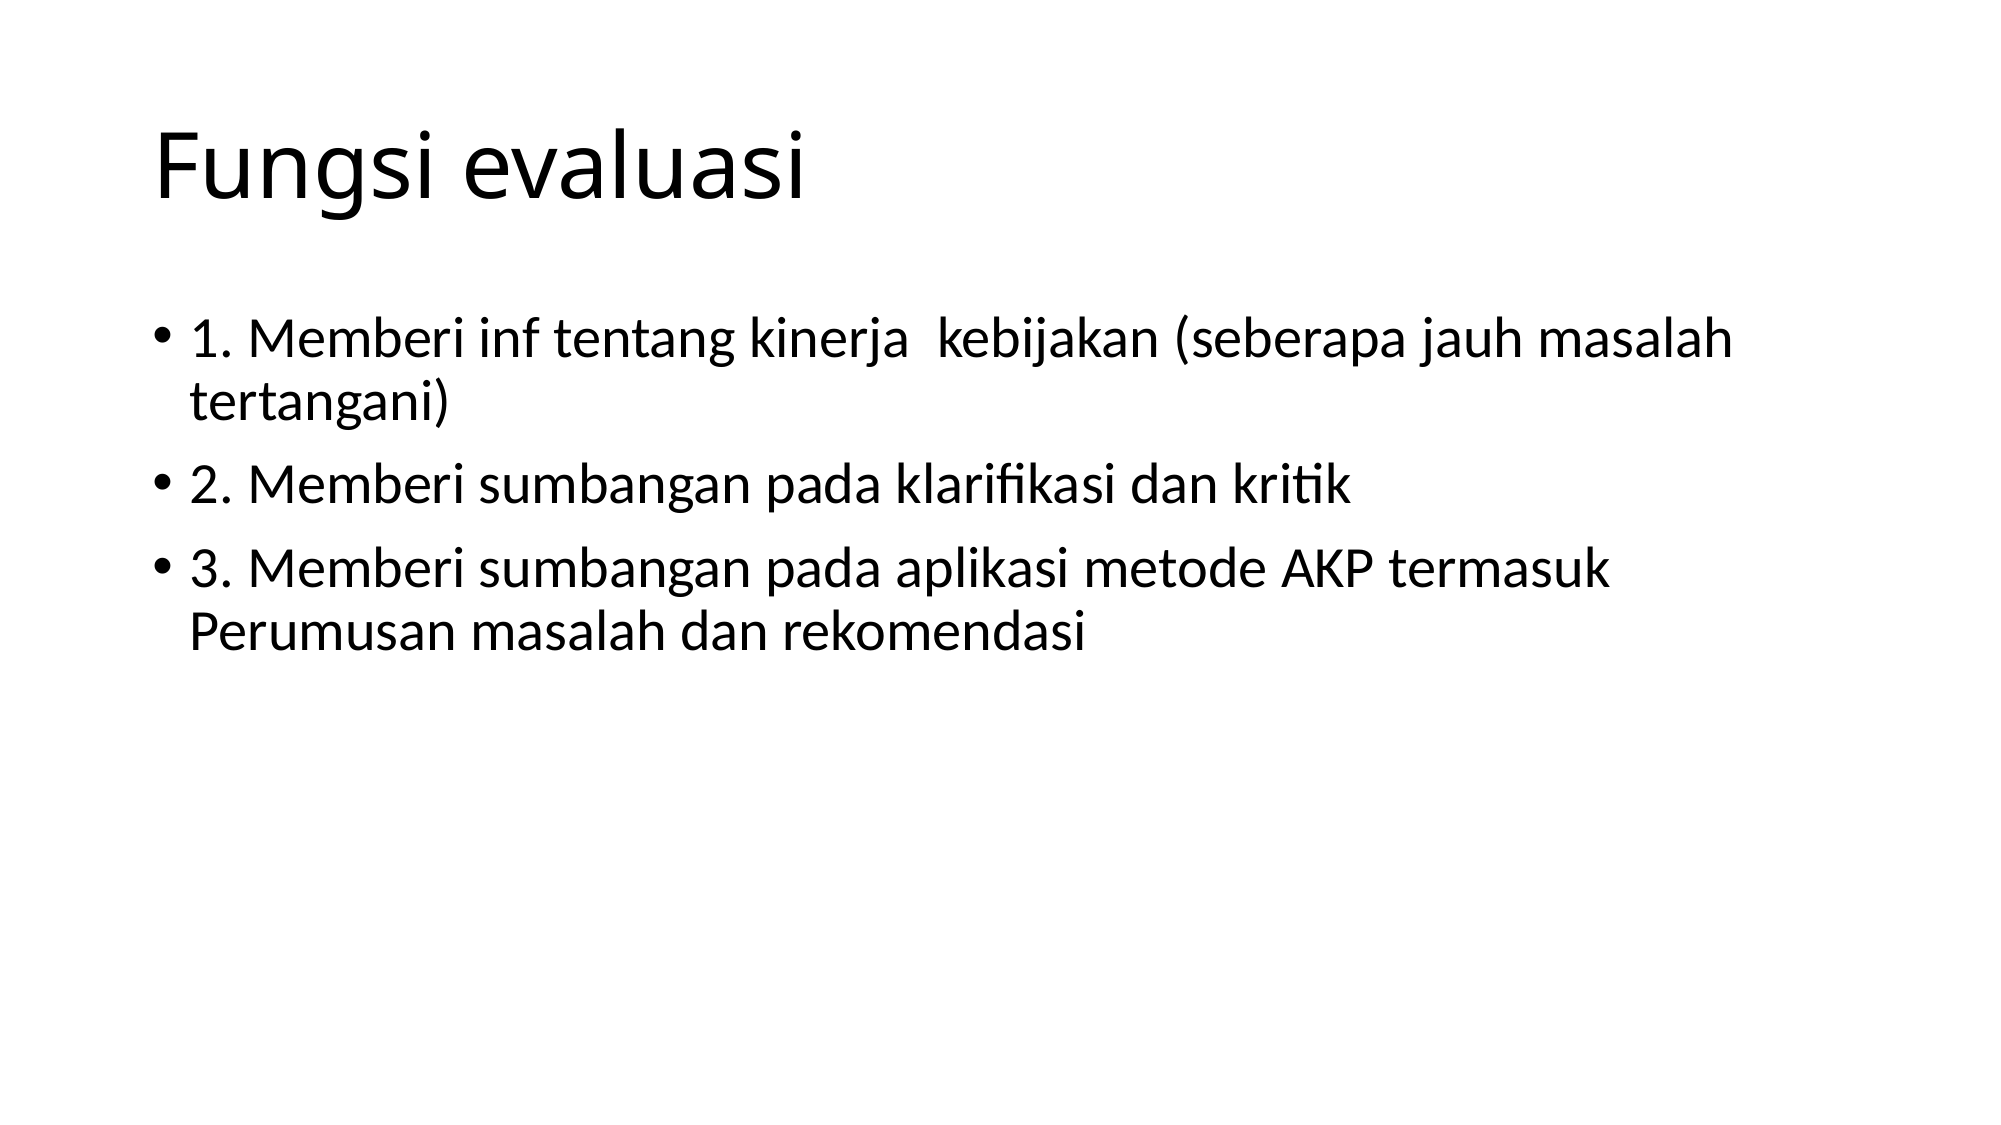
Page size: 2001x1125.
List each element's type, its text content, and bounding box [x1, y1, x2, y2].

list 1. Memberi inf tentang kinerja kebijakan (seberapa jauh masalah tertangani) 2. Memberi sumbangan pada klarifikasi dan kritik 3. Memberi sumbangan pada aplikasi metode AKP termasuk Perumusan masalah dan rekomendasi [137, 299, 1863, 1014]
title Fungsi evaluasi [137, 59, 1863, 278]
